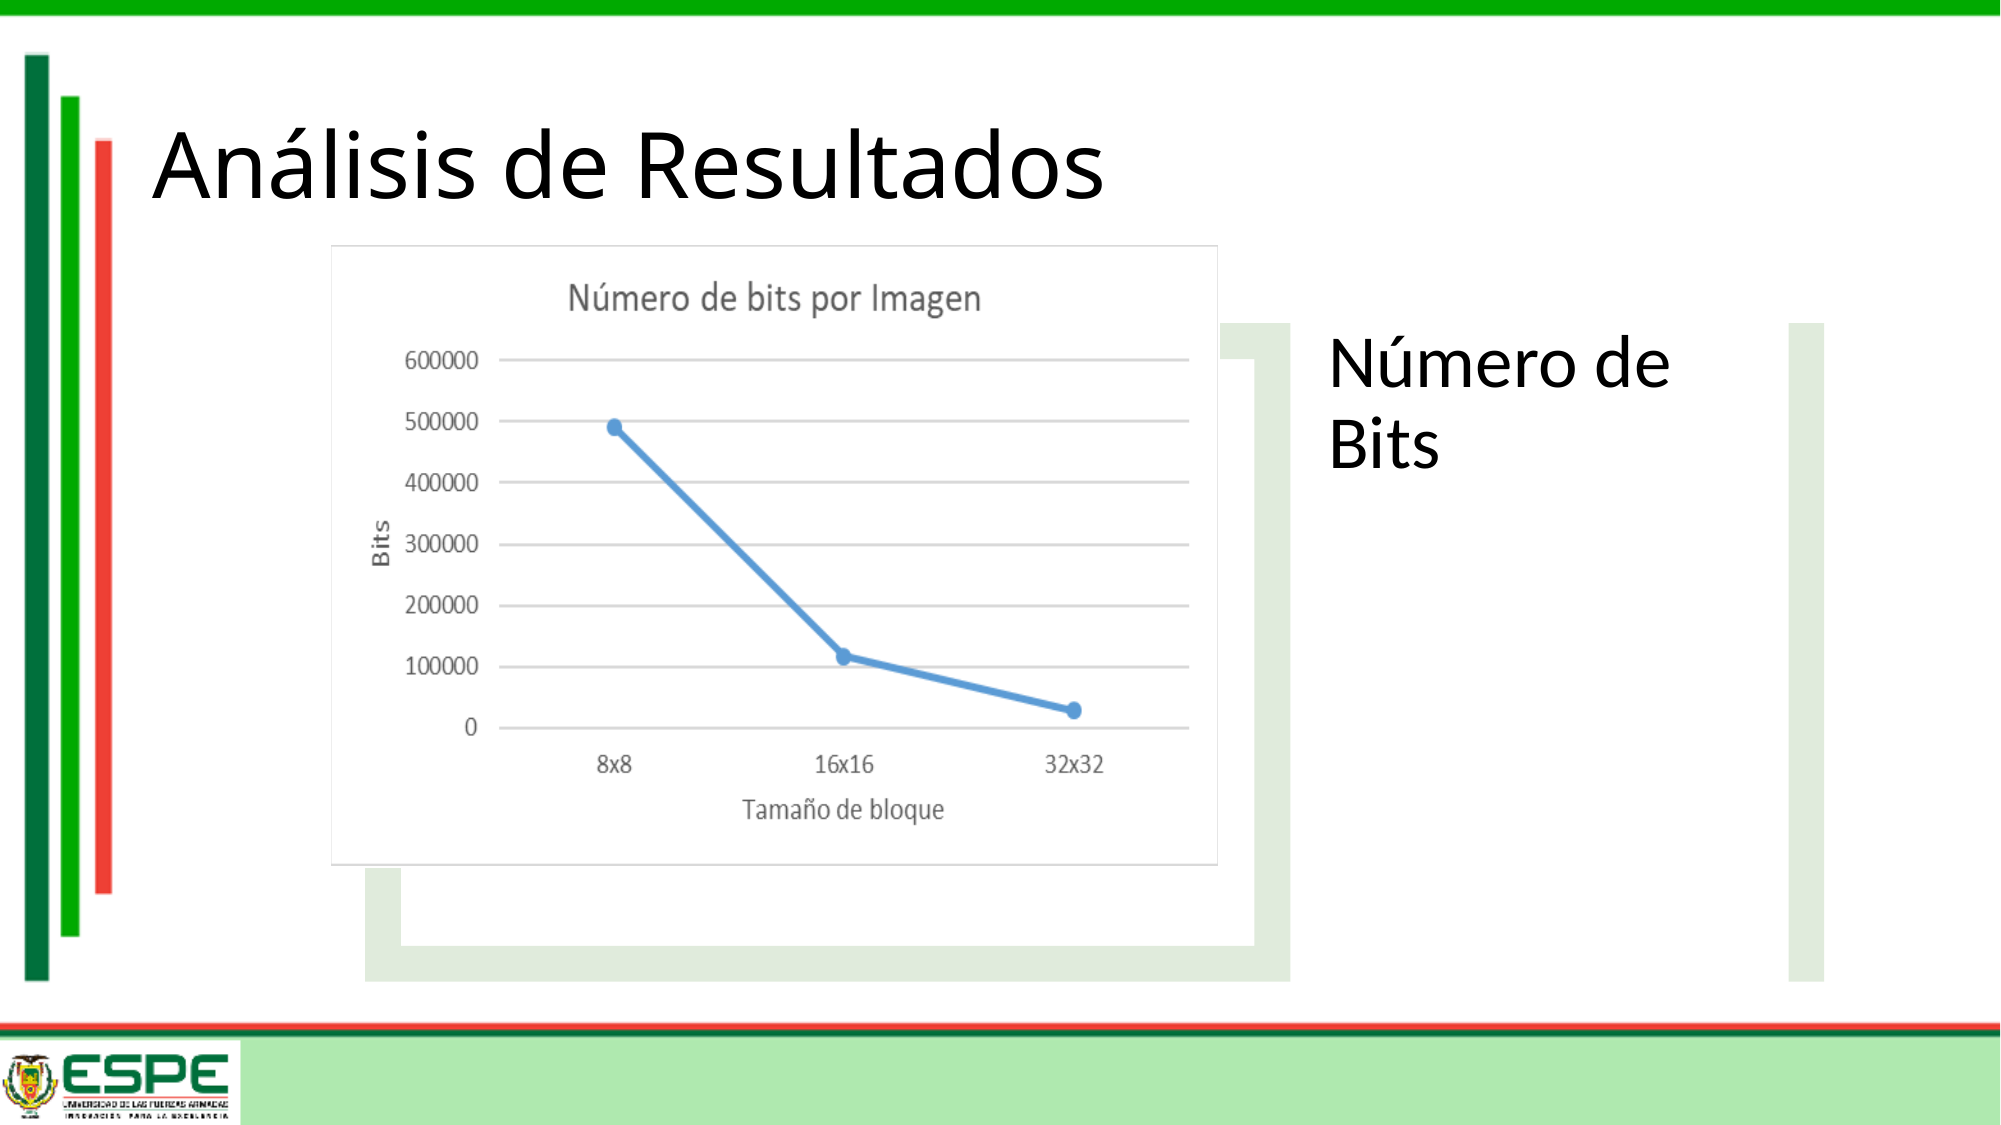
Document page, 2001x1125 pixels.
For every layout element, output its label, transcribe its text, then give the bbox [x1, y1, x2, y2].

title Análisis de Resultados [137, 59, 1863, 278]
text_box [329, 168, 1825, 1058]
picture [0, 0, 2001, 1125]
